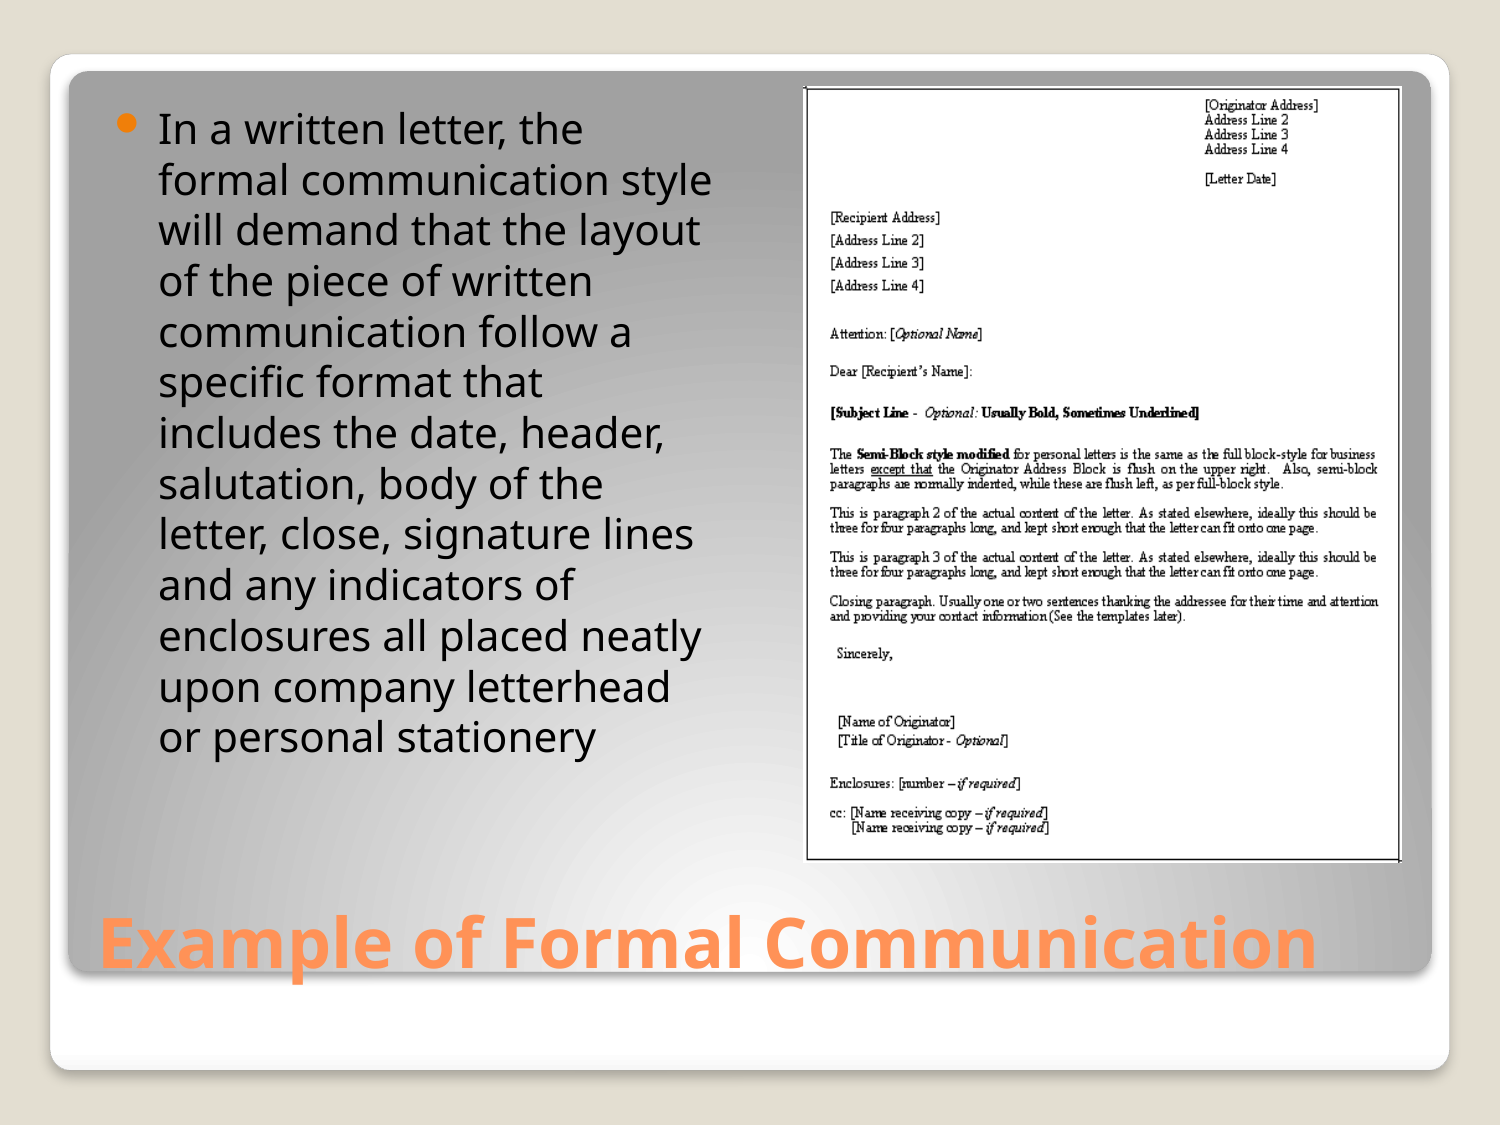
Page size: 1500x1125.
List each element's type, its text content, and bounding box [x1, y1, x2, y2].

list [803, 86, 1403, 863]
list In a written letter, the formal communication style will demand that the layout of the piece of written communication follow a specific format that includes the date, header, salutation, body of the letter, close, signature lines and any indicators of enclosures all placed neatly upon company letterhead or personal stationery [84, 86, 730, 807]
title Example of Formal Communication [82, 817, 1425, 991]
